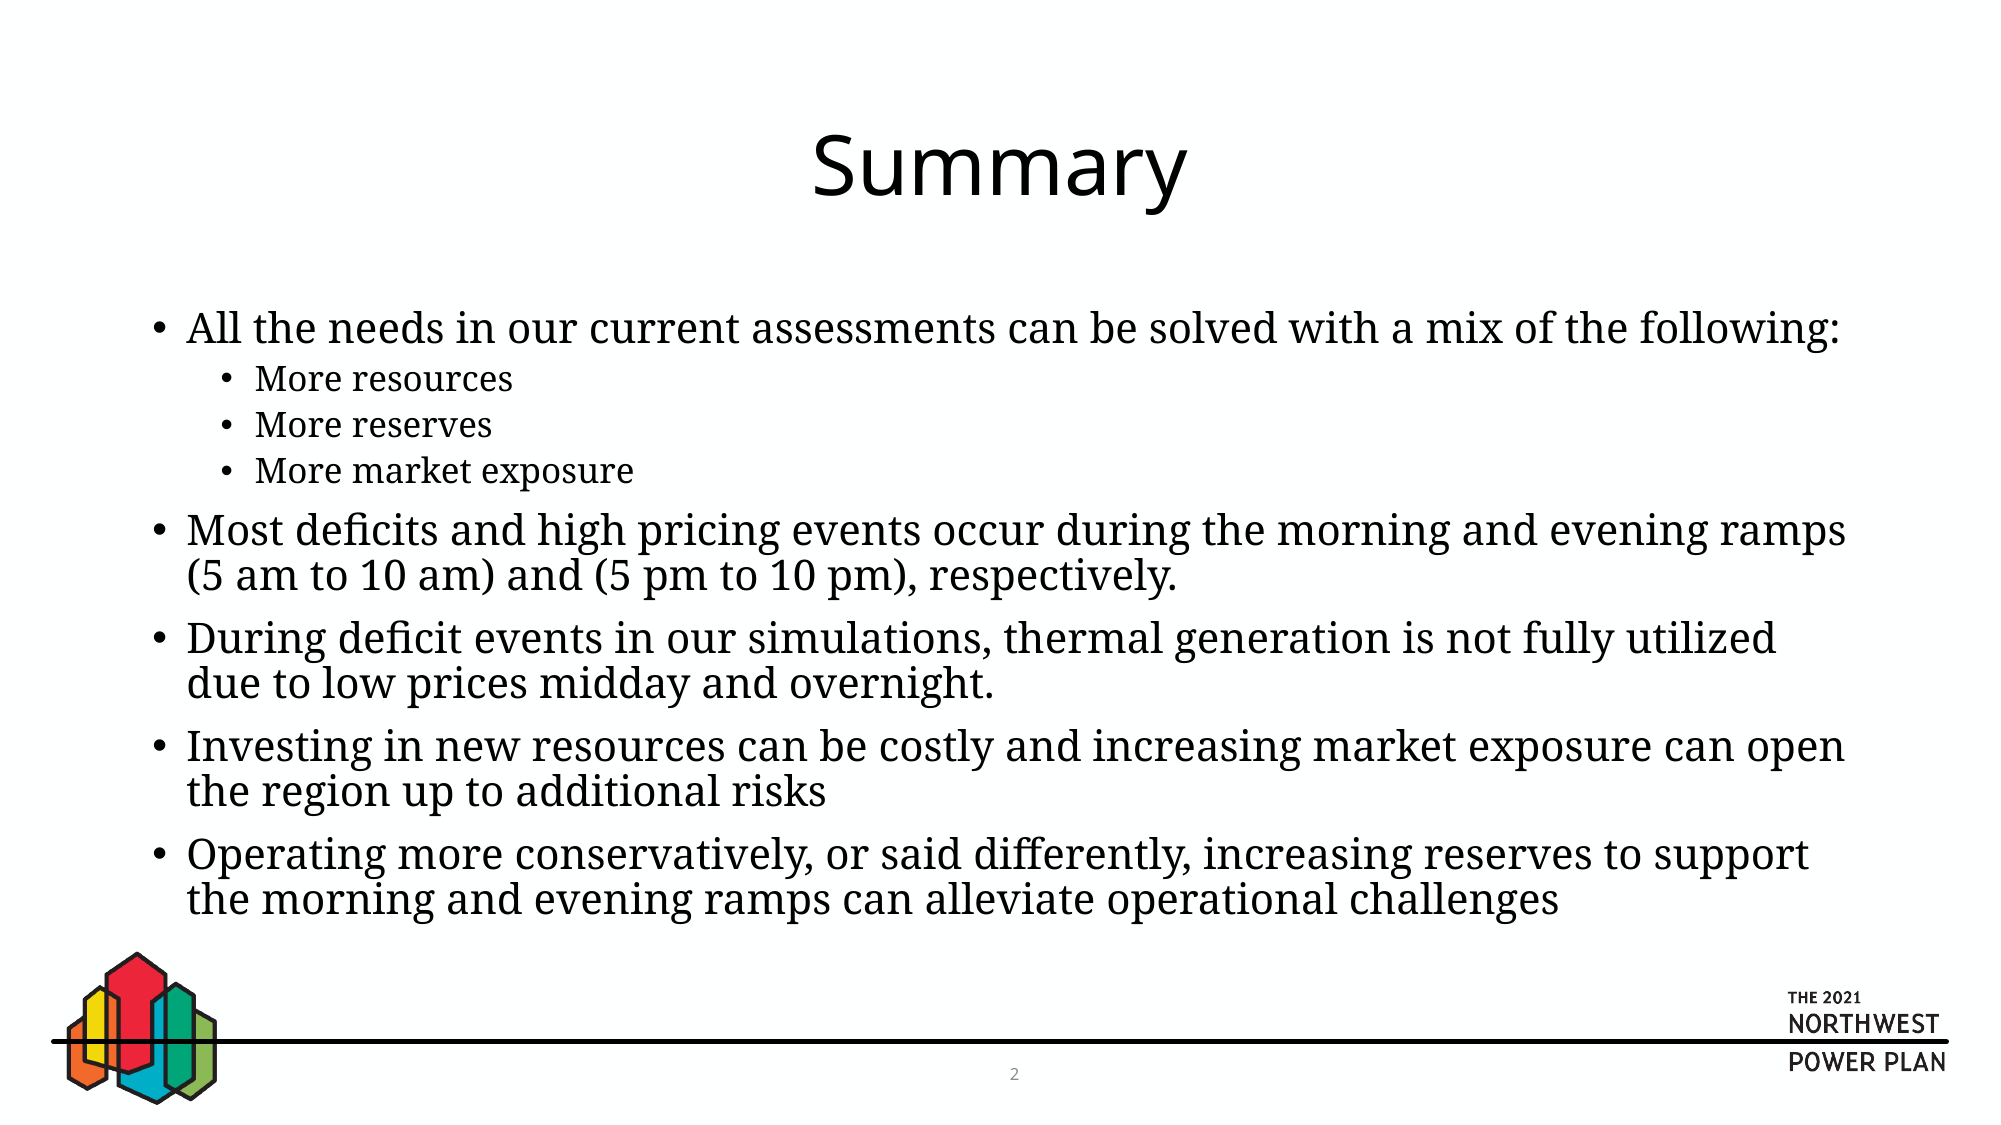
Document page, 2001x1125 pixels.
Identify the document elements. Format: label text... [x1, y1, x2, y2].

picture [1787, 988, 1947, 1078]
slide_number 2 [956, 1053, 1073, 1098]
picture [66, 951, 217, 1039]
list All the needs in our current assessments can be solved with a mix of the following: More resources More reserves More market exposure Most deficits and high pricing events occur during the morning and evening ramps (5 am to 10 am) and (5 pm to 10 pm), respectively. During deficit events in our simulations, thermal generation is not fully utilized due to low prices midday and overnight. Investing in new resources can be costly and increasing market exposure can open the region up to additional risks Operating more conservatively, or said differently, increasing reserves to support the morning and evening ramps can alleviate operational challenges [137, 299, 1863, 952]
title Summary [137, 59, 1863, 278]
picture [66, 1044, 217, 1105]
